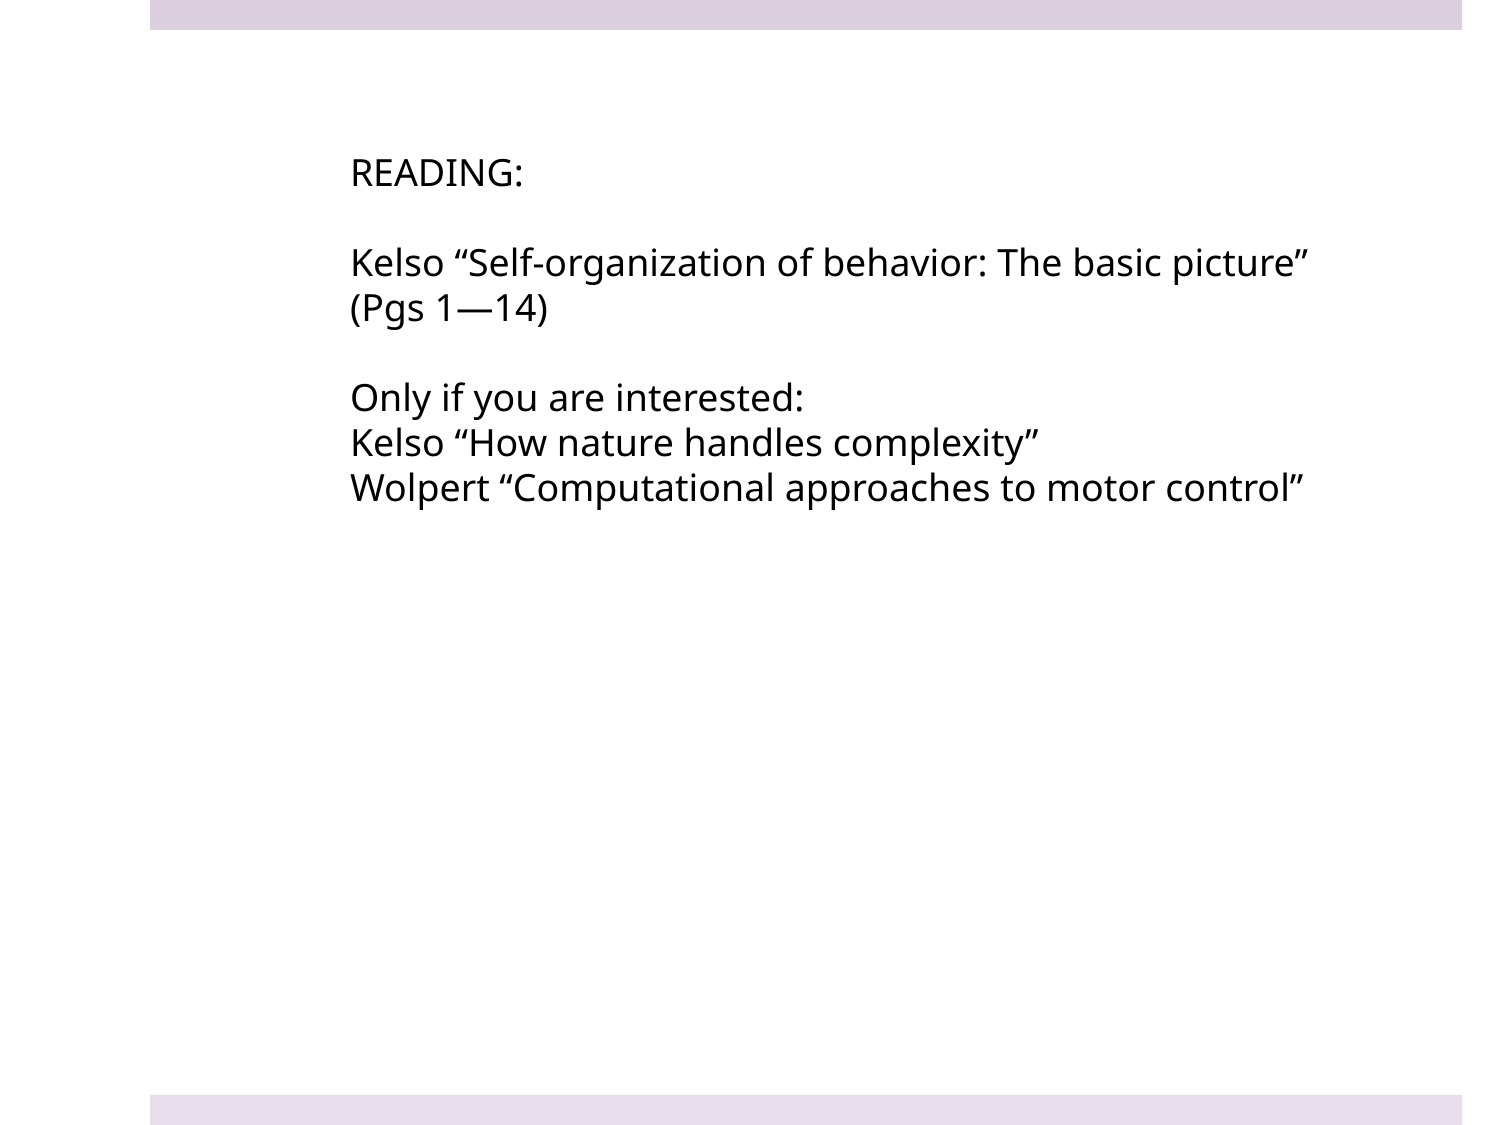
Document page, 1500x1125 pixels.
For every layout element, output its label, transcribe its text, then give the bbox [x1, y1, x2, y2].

text_box READING: Kelso “Self-organization of behavior: The basic picture” (Pgs 1—14) Only if you are interested: Kelso “How nature handles complexity” Wolpert “Computational approaches to motor control” [335, 141, 1325, 517]
